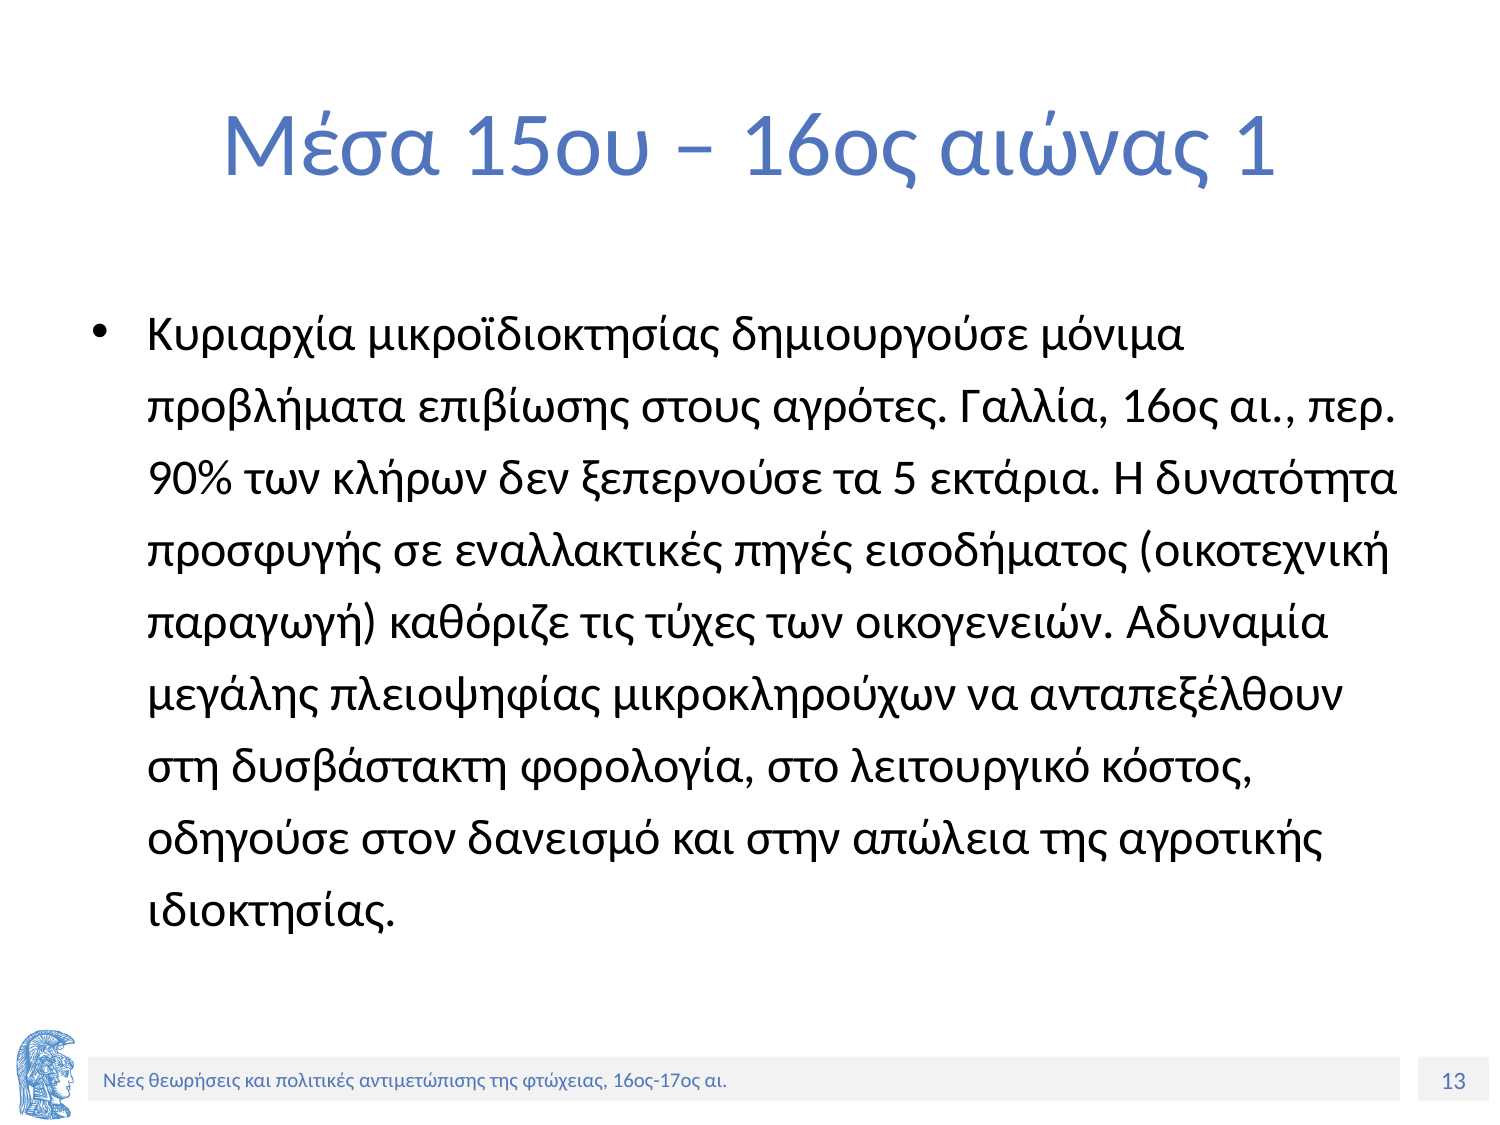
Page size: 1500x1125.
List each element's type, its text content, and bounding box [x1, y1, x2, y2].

title Μέσα 15ου – 16ος αιώνας 1 [75, 45, 1425, 233]
list Κυριαρχία μικροϊδιοκτησίας δημιουργούσε μόνιμα προβλήματα επιβίωσης στους αγρότες. Γαλλία, 16ος αι., περ. 90% των κλήρων δεν ξεπερνούσε τα 5 εκτάρια. Η δυνατότητα προσφυγής σε εναλλακτικές πηγές εισοδήματος (οικοτεχνική παραγωγή) καθόριζε τις τύχες των οικογενειών. Αδυναμία μεγάλης πλειοψηφίας μικροκληρούχων να ανταπεξέλθουν στη δυσβάστακτη φορολογία, στο λειτουργικό κόστος, οδηγούσε στον δανεισμό και στην απώλεια της αγροτικής ιδιοκτησίας. [76, 280, 1427, 1024]
picture [9, 1026, 81, 1120]
